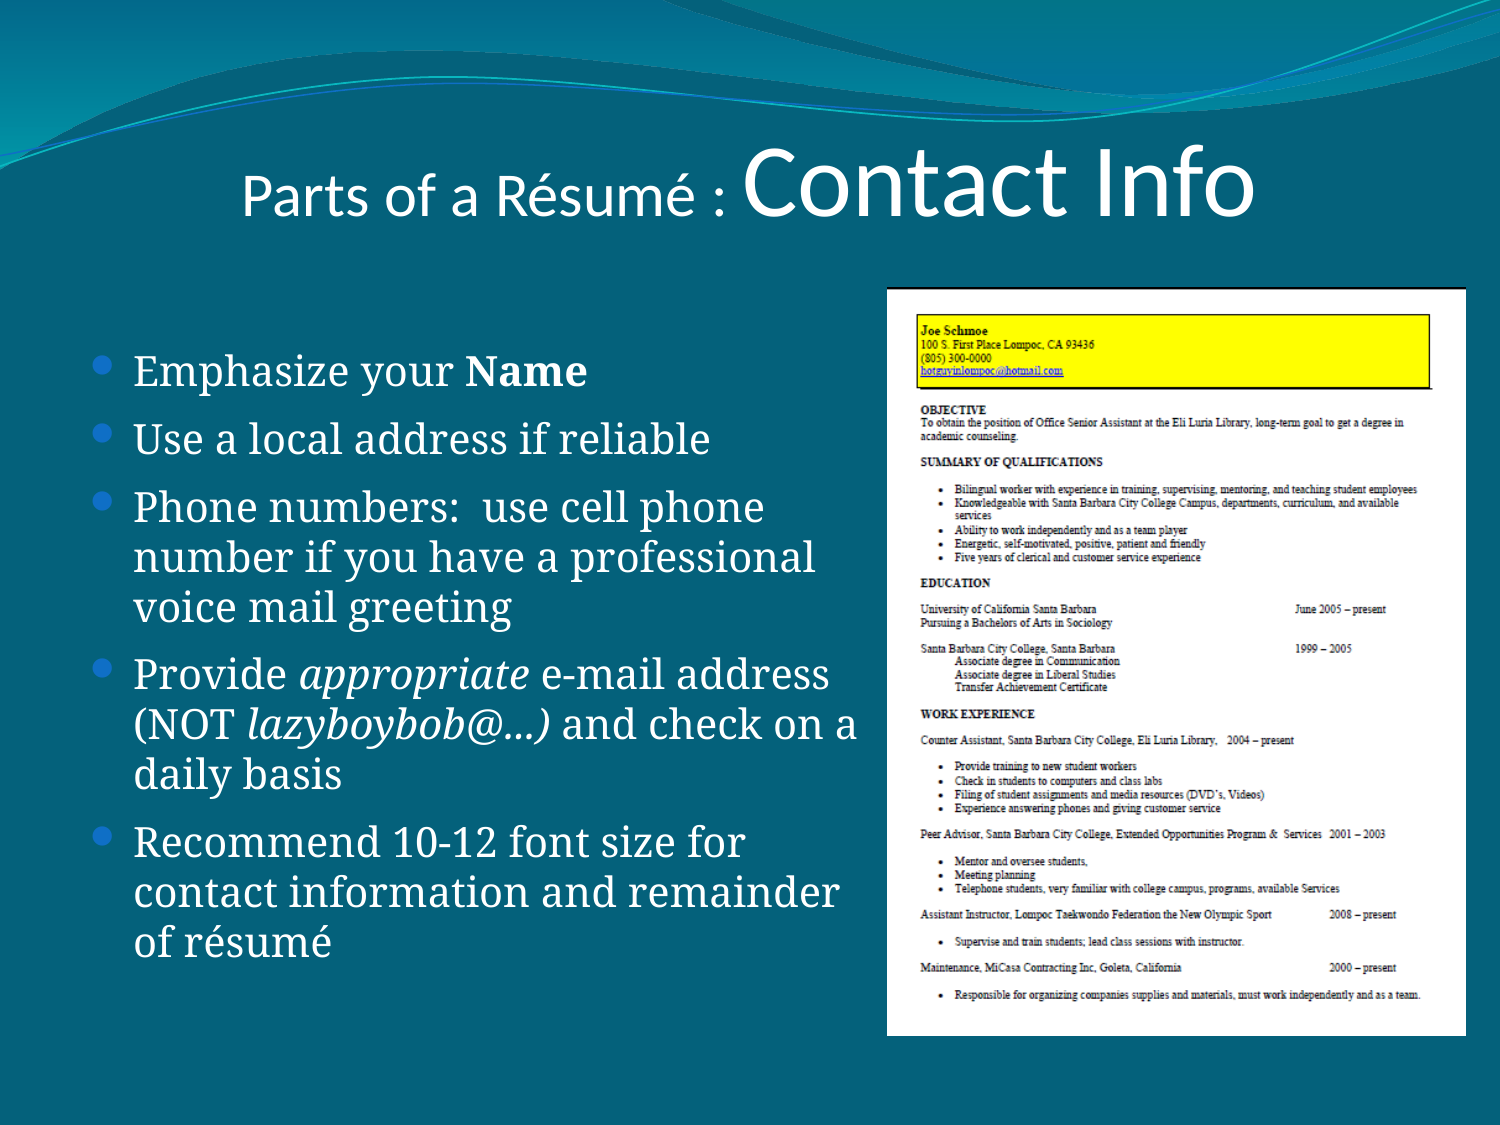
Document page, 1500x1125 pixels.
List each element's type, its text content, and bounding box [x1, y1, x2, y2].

text_box Parts of a Résumé : Contact Info [74, 104, 1425, 250]
text_box Emphasize your Name Use a local address if reliable Phone numbers: use cell phone number if you have a professional voice mail greeting Provide appropriate e-mail address (NOT lazyboybob@...) and check on a daily basis Recommend 10-12 font size for contact information and remainder of résumé [74, 337, 880, 1005]
picture [888, 288, 1465, 1035]
